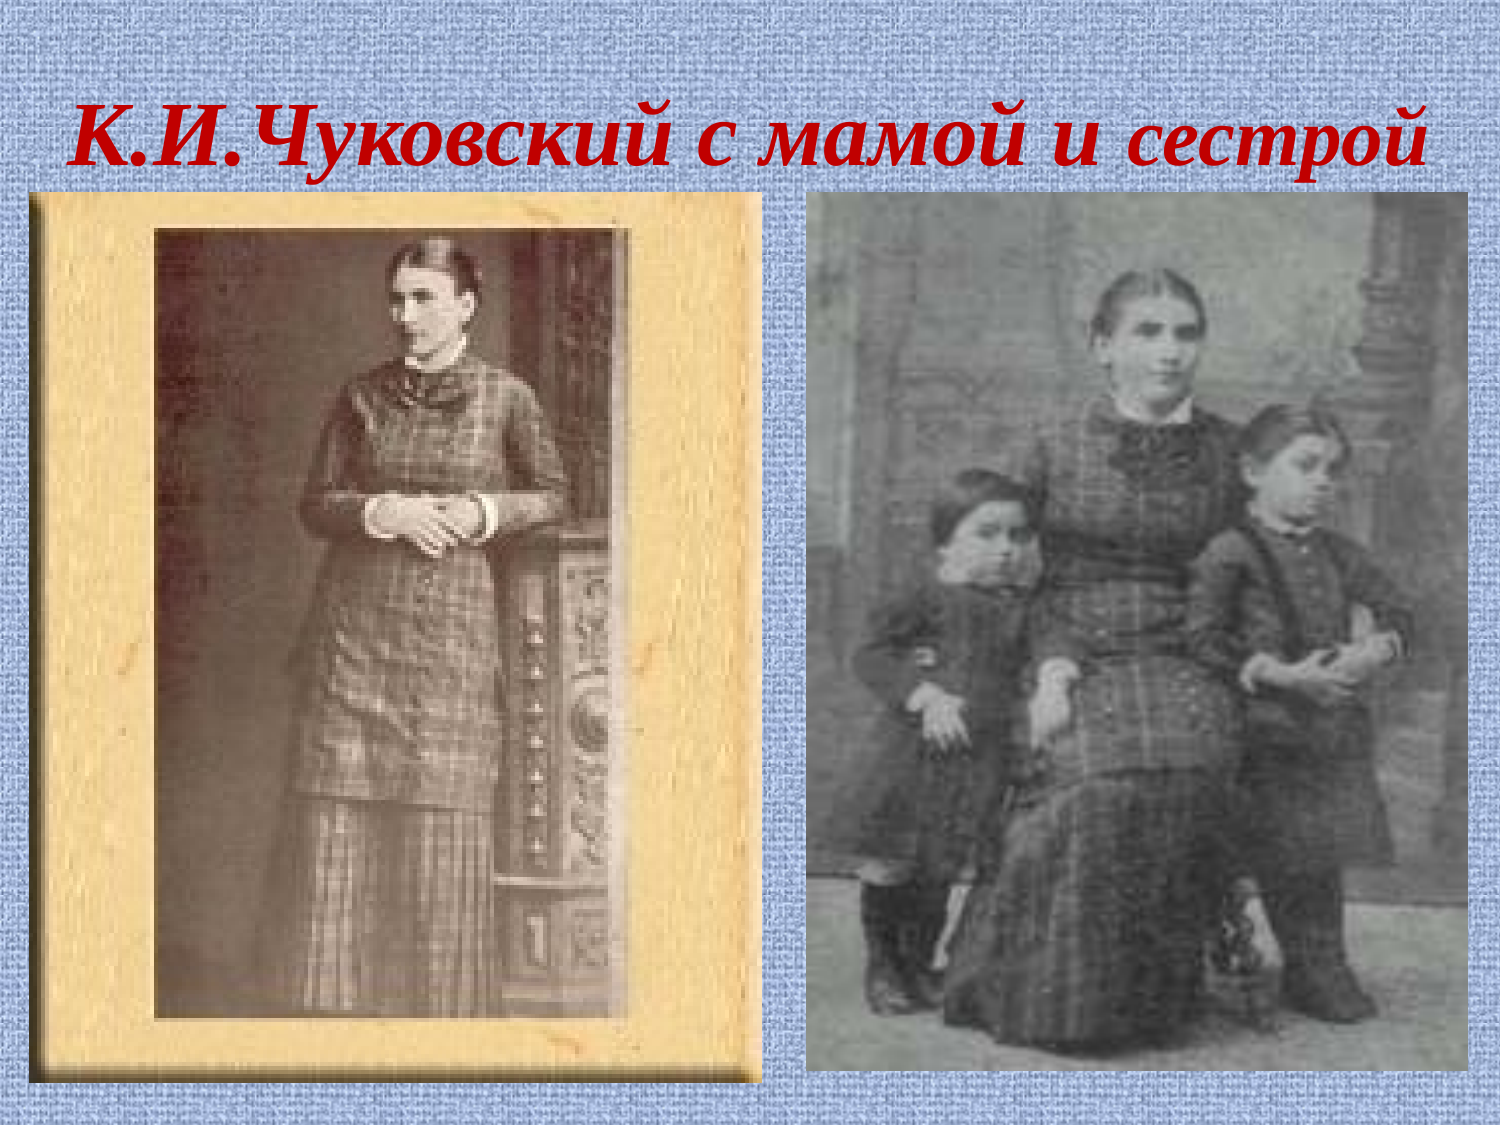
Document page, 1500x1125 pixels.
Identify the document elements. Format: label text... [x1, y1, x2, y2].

text_box К.И.Чуковский с мамой и сестрой [53, 66, 1447, 191]
picture [806, 192, 1469, 1071]
picture [29, 192, 763, 1083]
